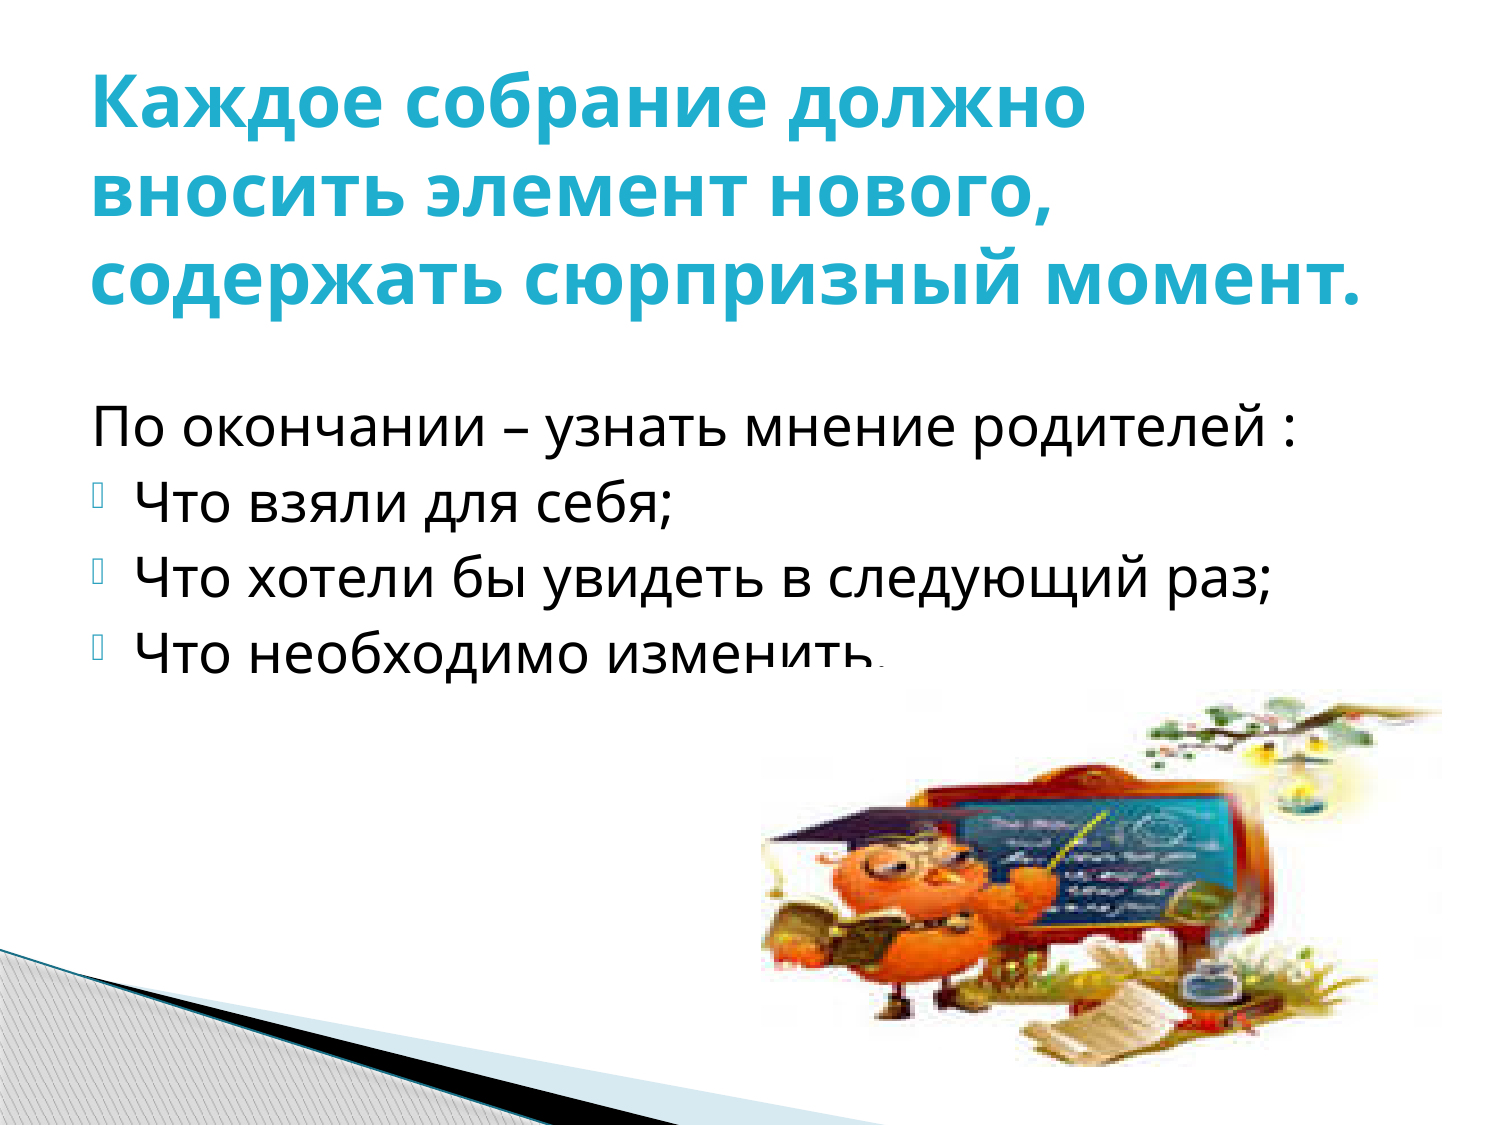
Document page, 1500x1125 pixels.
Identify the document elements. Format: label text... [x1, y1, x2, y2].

picture [761, 667, 1442, 1067]
title Каждое собрание должно вносить элемент нового, содержать сюрпризный момент. [75, 45, 1425, 329]
list По окончании – узнать мнение родителей : Что взяли для себя; Что хотели бы увидеть в следующий раз; Что необходимо изменить. [58, 382, 1409, 1125]
